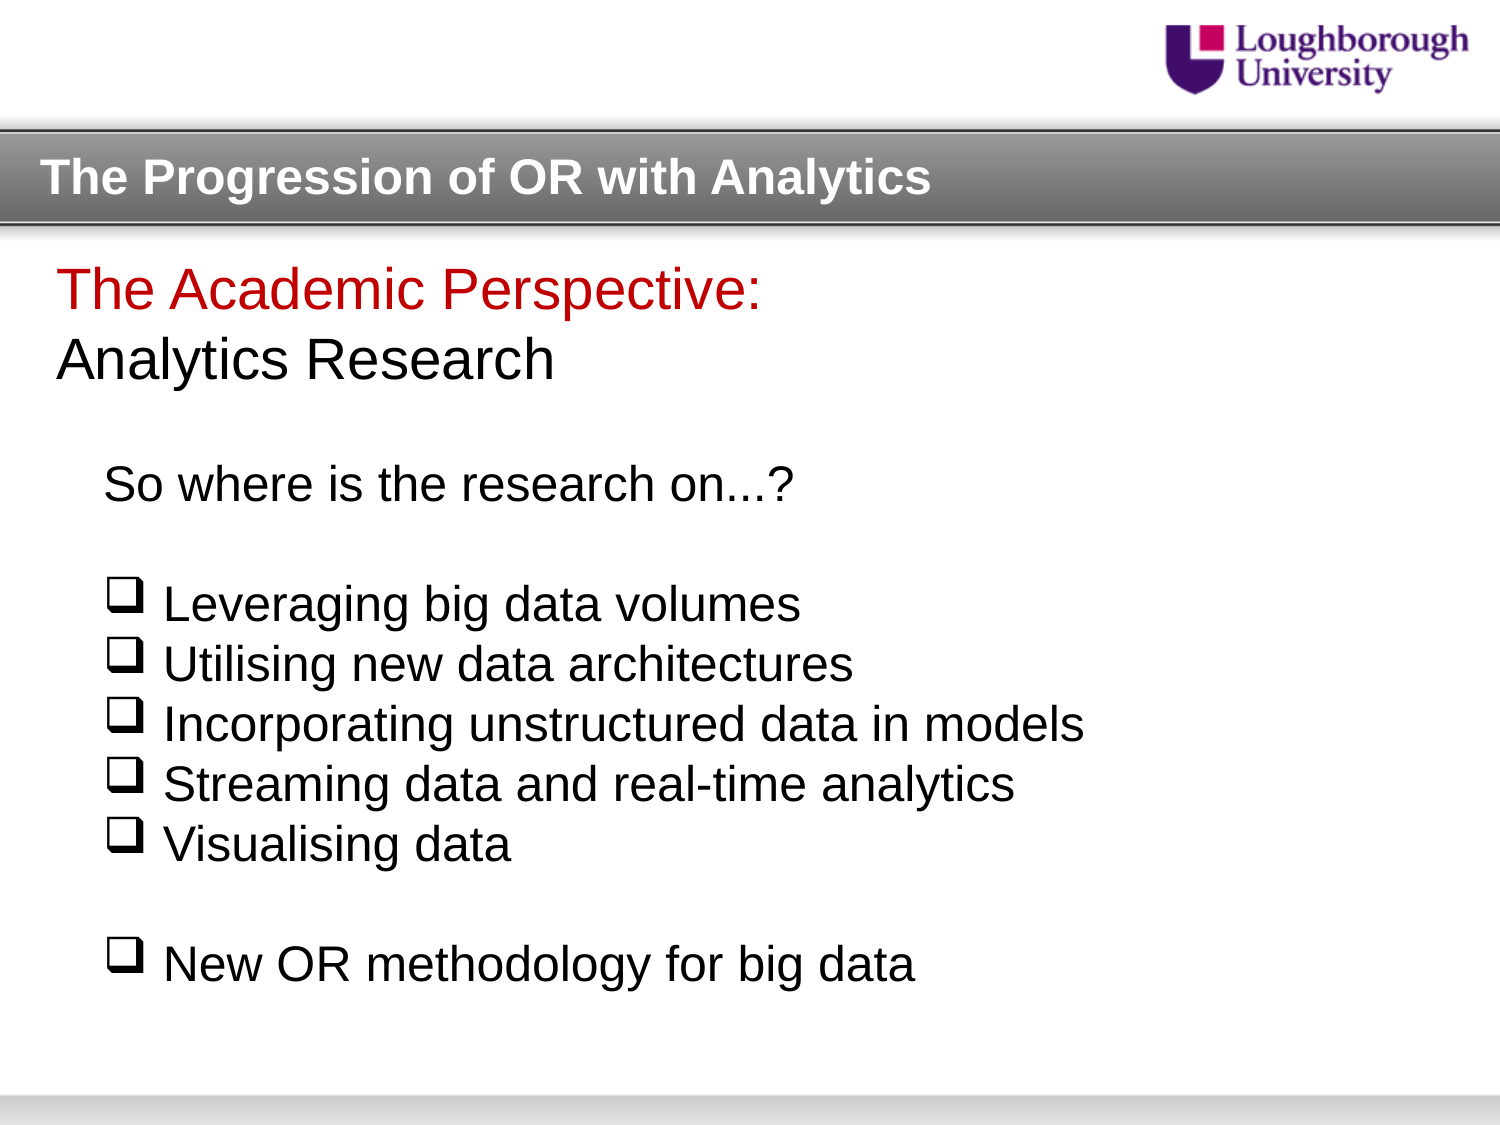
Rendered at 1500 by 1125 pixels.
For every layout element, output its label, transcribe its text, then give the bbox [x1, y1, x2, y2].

text_box The Progression of OR with Analytics [24, 137, 1475, 213]
picture [0, 1094, 1500, 1125]
text_box The Academic Perspective: Analytics Research [41, 243, 939, 399]
text_box So where is the research on...? Leveraging big data volumes Utilising new data architectures Incorporating unstructured data in models Streaming data and real-time analytics Visualising data New OR methodology for big data [88, 444, 1400, 1000]
picture [0, 0, 1500, 904]
